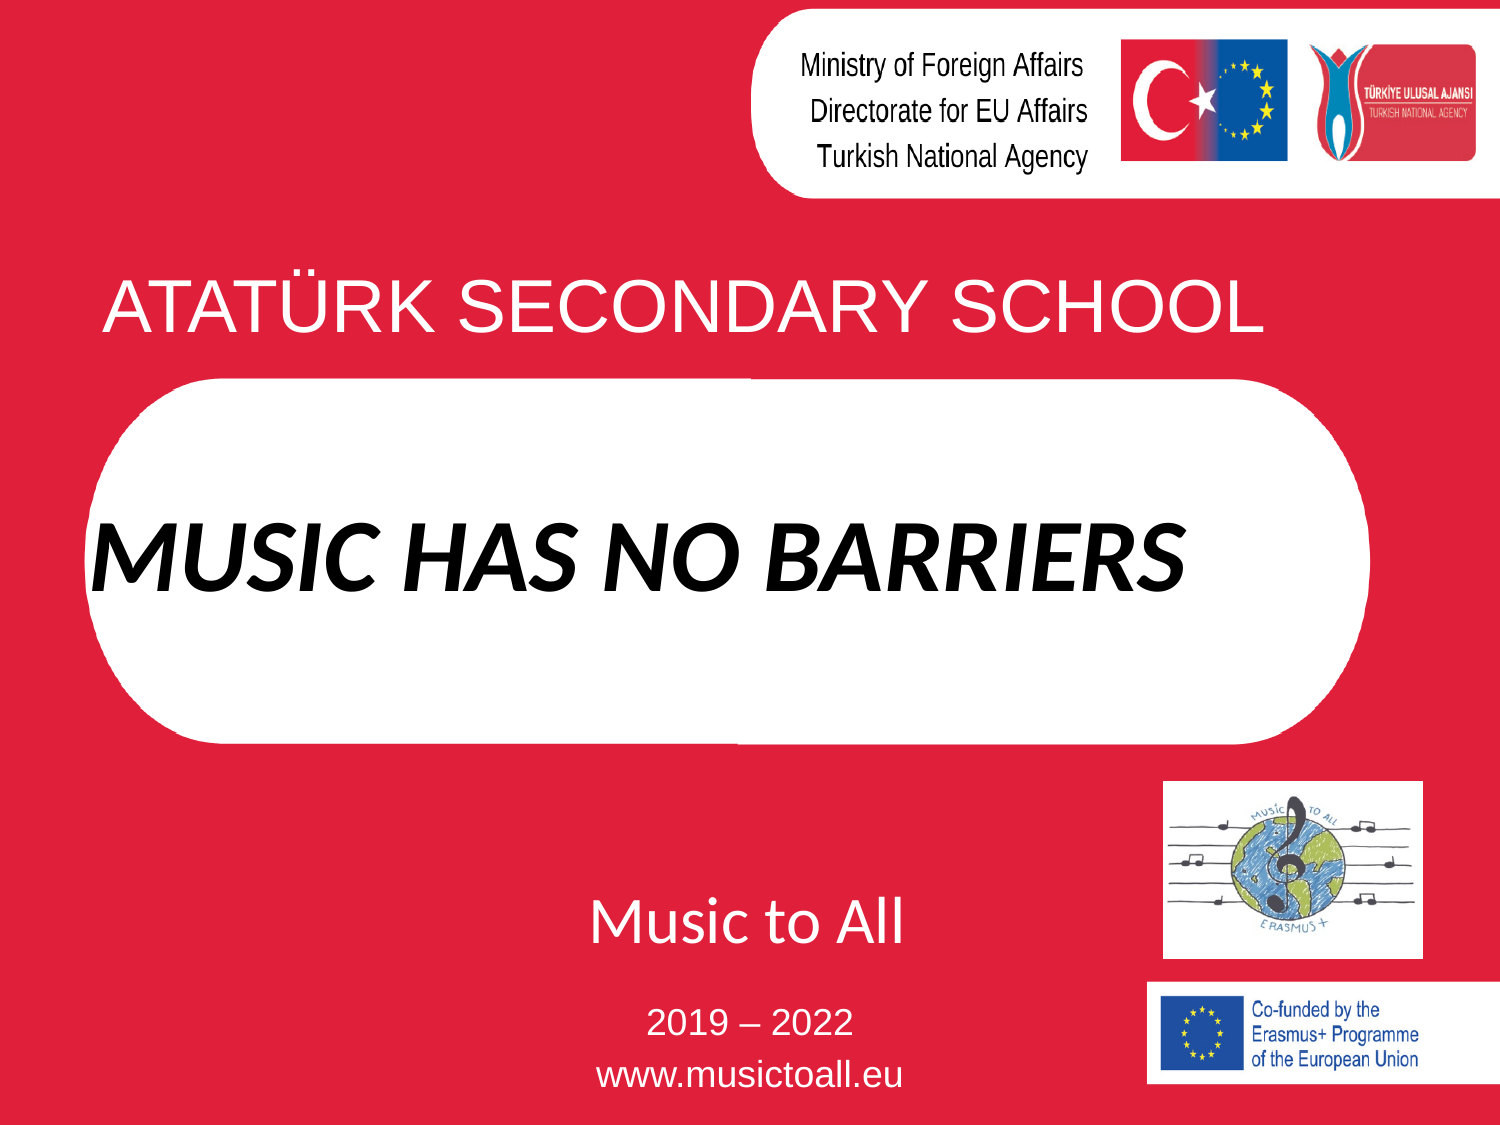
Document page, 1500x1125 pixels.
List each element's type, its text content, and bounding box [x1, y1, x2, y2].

text_box Music to All [221, 869, 1272, 992]
title ATATÜRK SECONDARY SCHOOL [29, 219, 1341, 386]
picture [0, 0, 1500, 1125]
text_box 2019 – 2022 www.musictoall.eu [224, 990, 1275, 1118]
subtitle MUSIC HAS NO BARRIERS [29, 479, 1247, 646]
